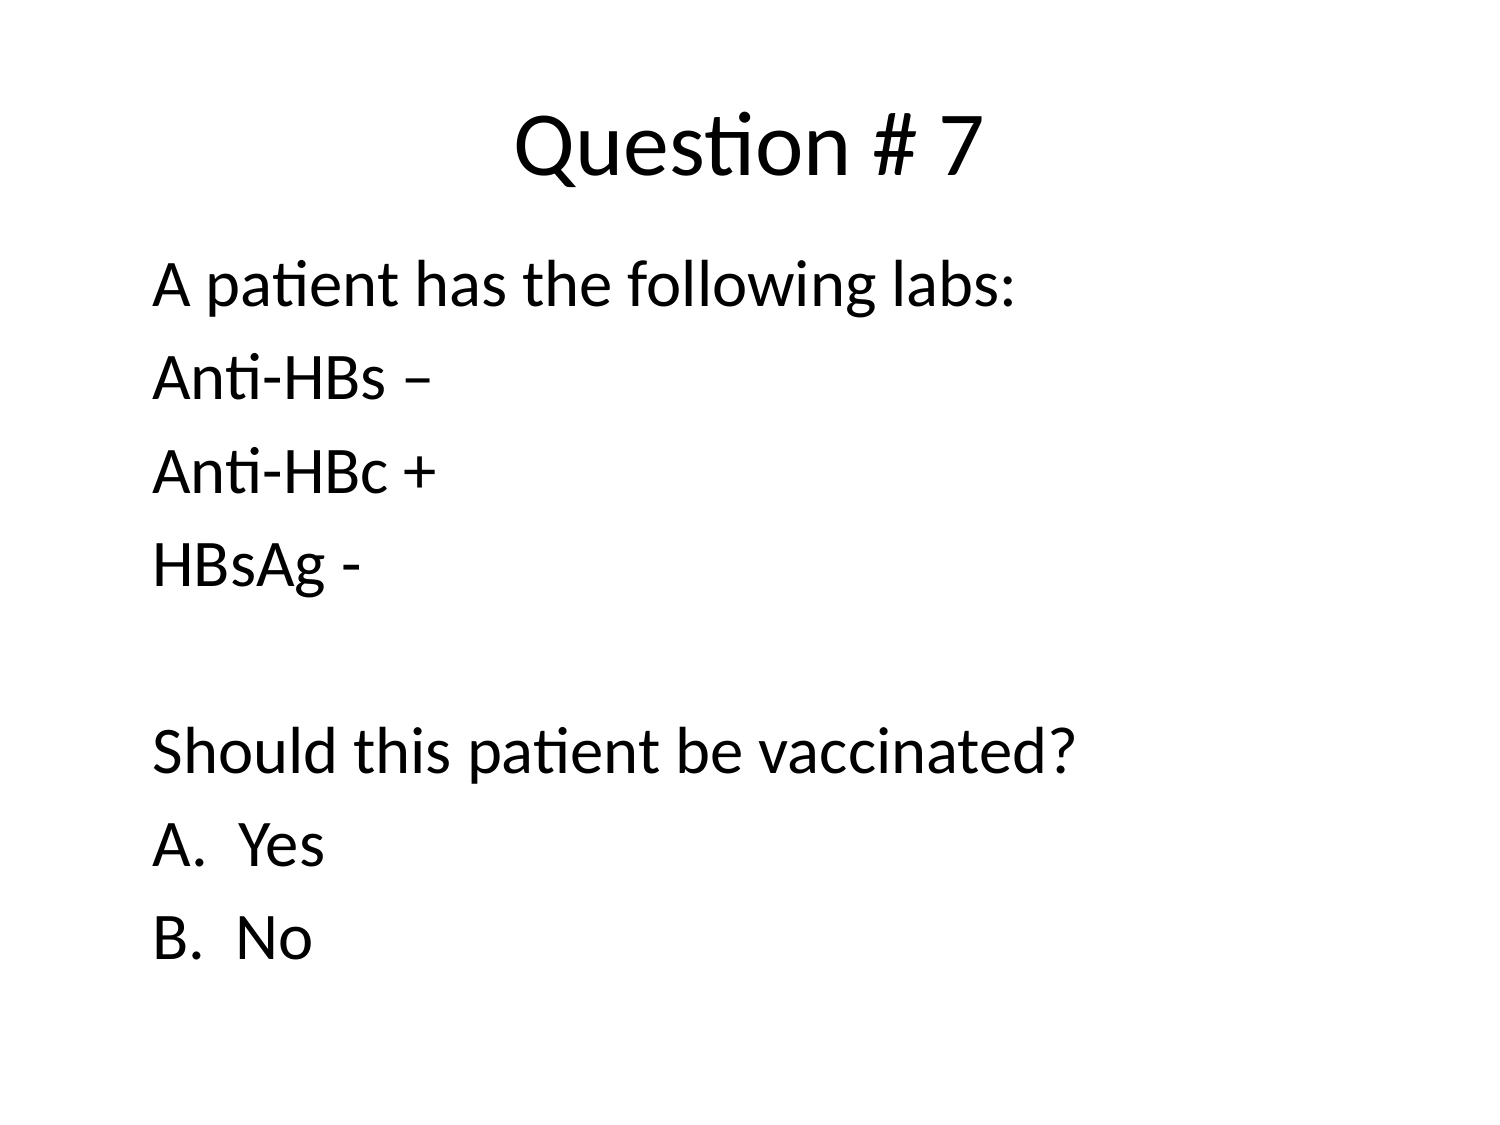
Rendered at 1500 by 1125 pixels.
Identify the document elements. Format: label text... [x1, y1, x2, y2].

title Question # 7 [75, 45, 1425, 233]
list A patient has the following labs: Anti-HBs – Anti-HBc + HBsAg - Should this patient be vaccinated? A. Yes B. No [137, 232, 1325, 1005]
